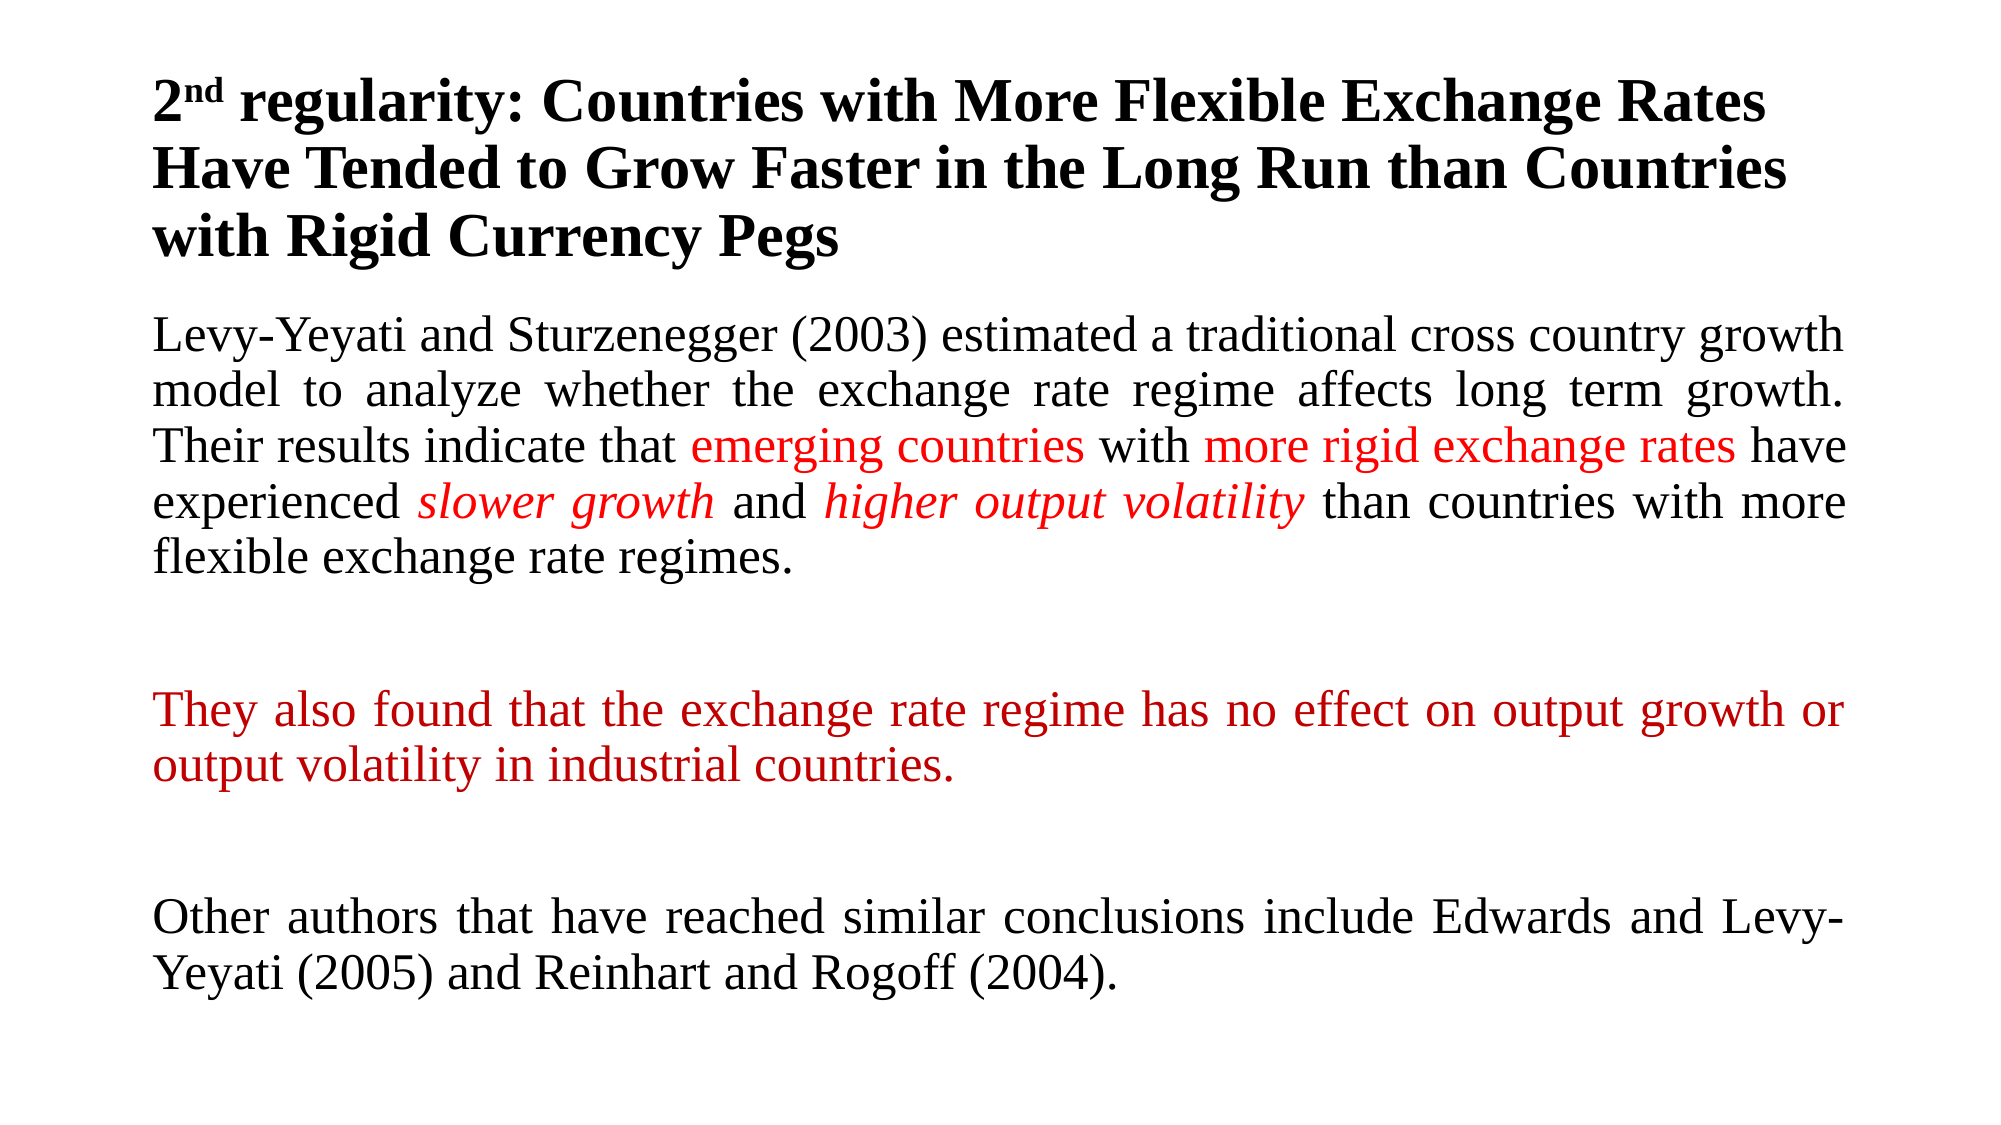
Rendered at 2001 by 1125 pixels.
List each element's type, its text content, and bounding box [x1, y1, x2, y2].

list Levy-Yeyati and Sturzenegger (2003) estimated a traditional cross country growth model to analyze whether the exchange rate regime affects long term growth. Their results indicate that emerging countries with more rigid exchange rates have experienced slower growth and higher output volatility than countries with more flexible exchange rate regimes. They also found that the exchange rate regime has no effect on output growth or output volatility in industrial countries. Other authors that have reached similar conclusions include Edwards and Levy-Yeyati (2005) and Reinhart and Rogoff (2004). [137, 299, 1863, 1014]
title 2nd regularity: Countries with More Flexible Exchange Rates Have Tended to Grow Faster in the Long Run than Countries with Rigid Currency Pegs [137, 59, 1863, 278]
